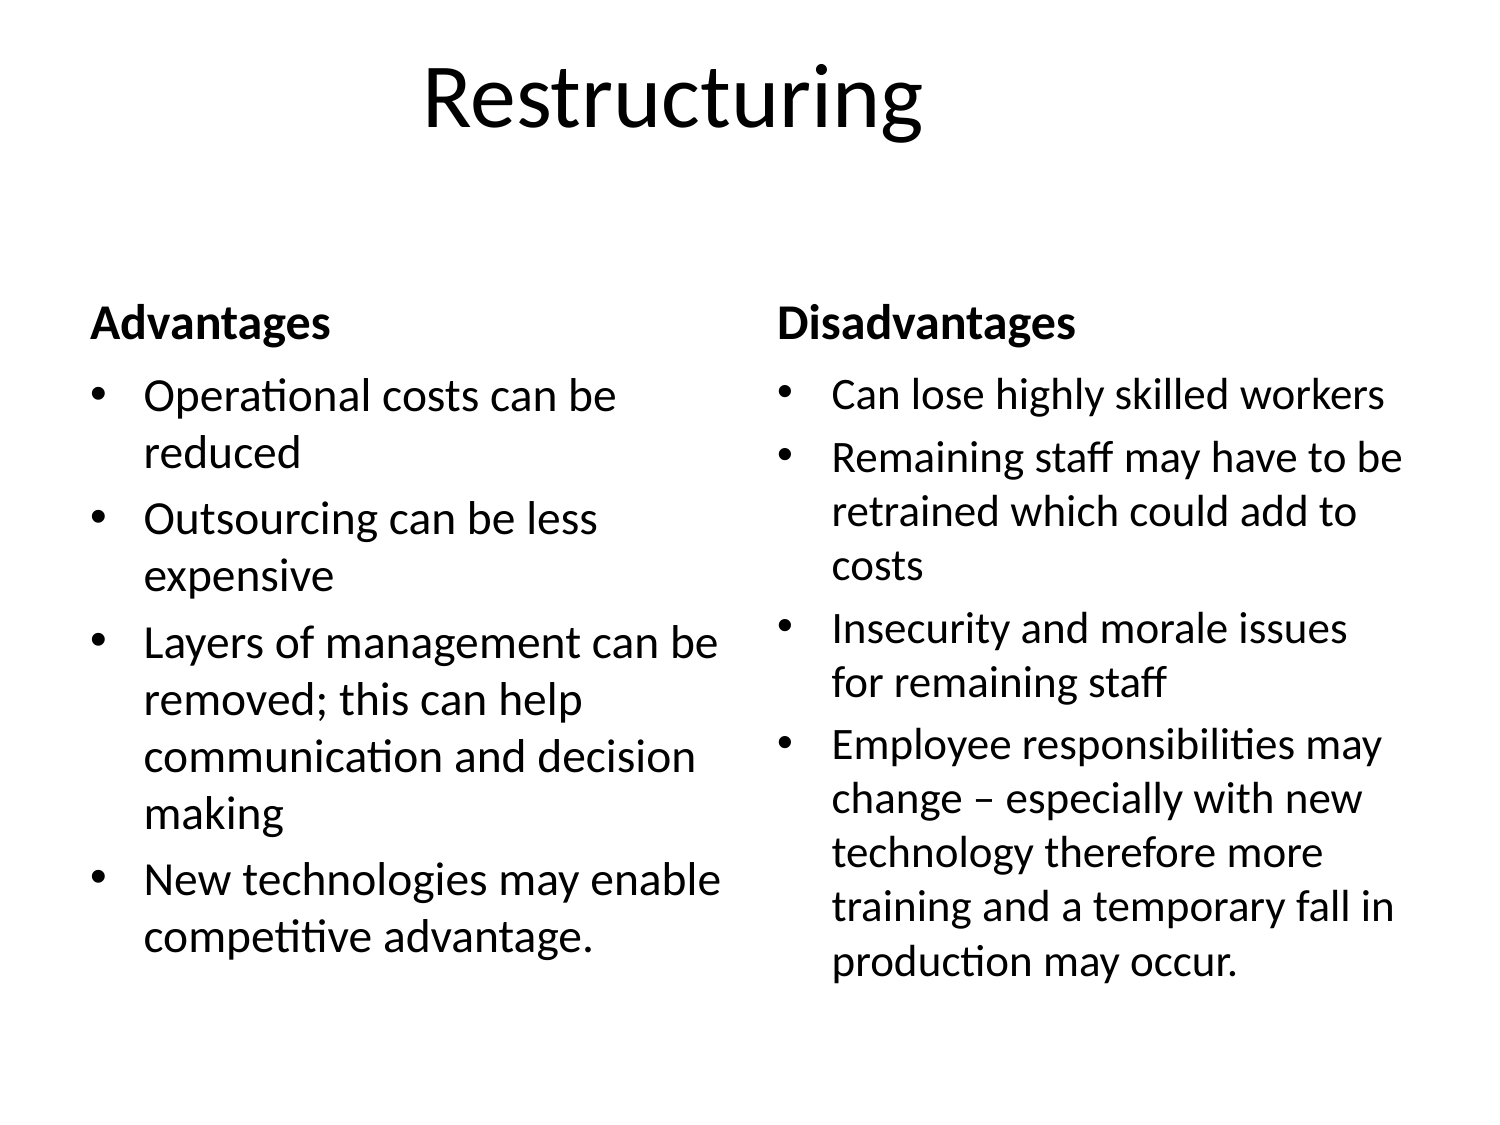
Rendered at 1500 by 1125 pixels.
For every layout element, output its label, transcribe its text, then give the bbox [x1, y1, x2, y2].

list Advantages [75, 251, 738, 356]
title Restructuring [0, 11, 1347, 171]
list Can lose highly skilled workers Remaining staff may have to be retrained which could add to costs Insecurity and morale issues for remaining staff Employee responsibilities may change – especially with new technology therefore more training and a temporary fall in production may occur. [761, 356, 1425, 1005]
list Operational costs can be reduced Outsourcing can be less expensive Layers of management can be removed; this can help communication and decision making New technologies may enable competitive advantage. [75, 356, 738, 1005]
list Disadvantages [761, 251, 1425, 356]
